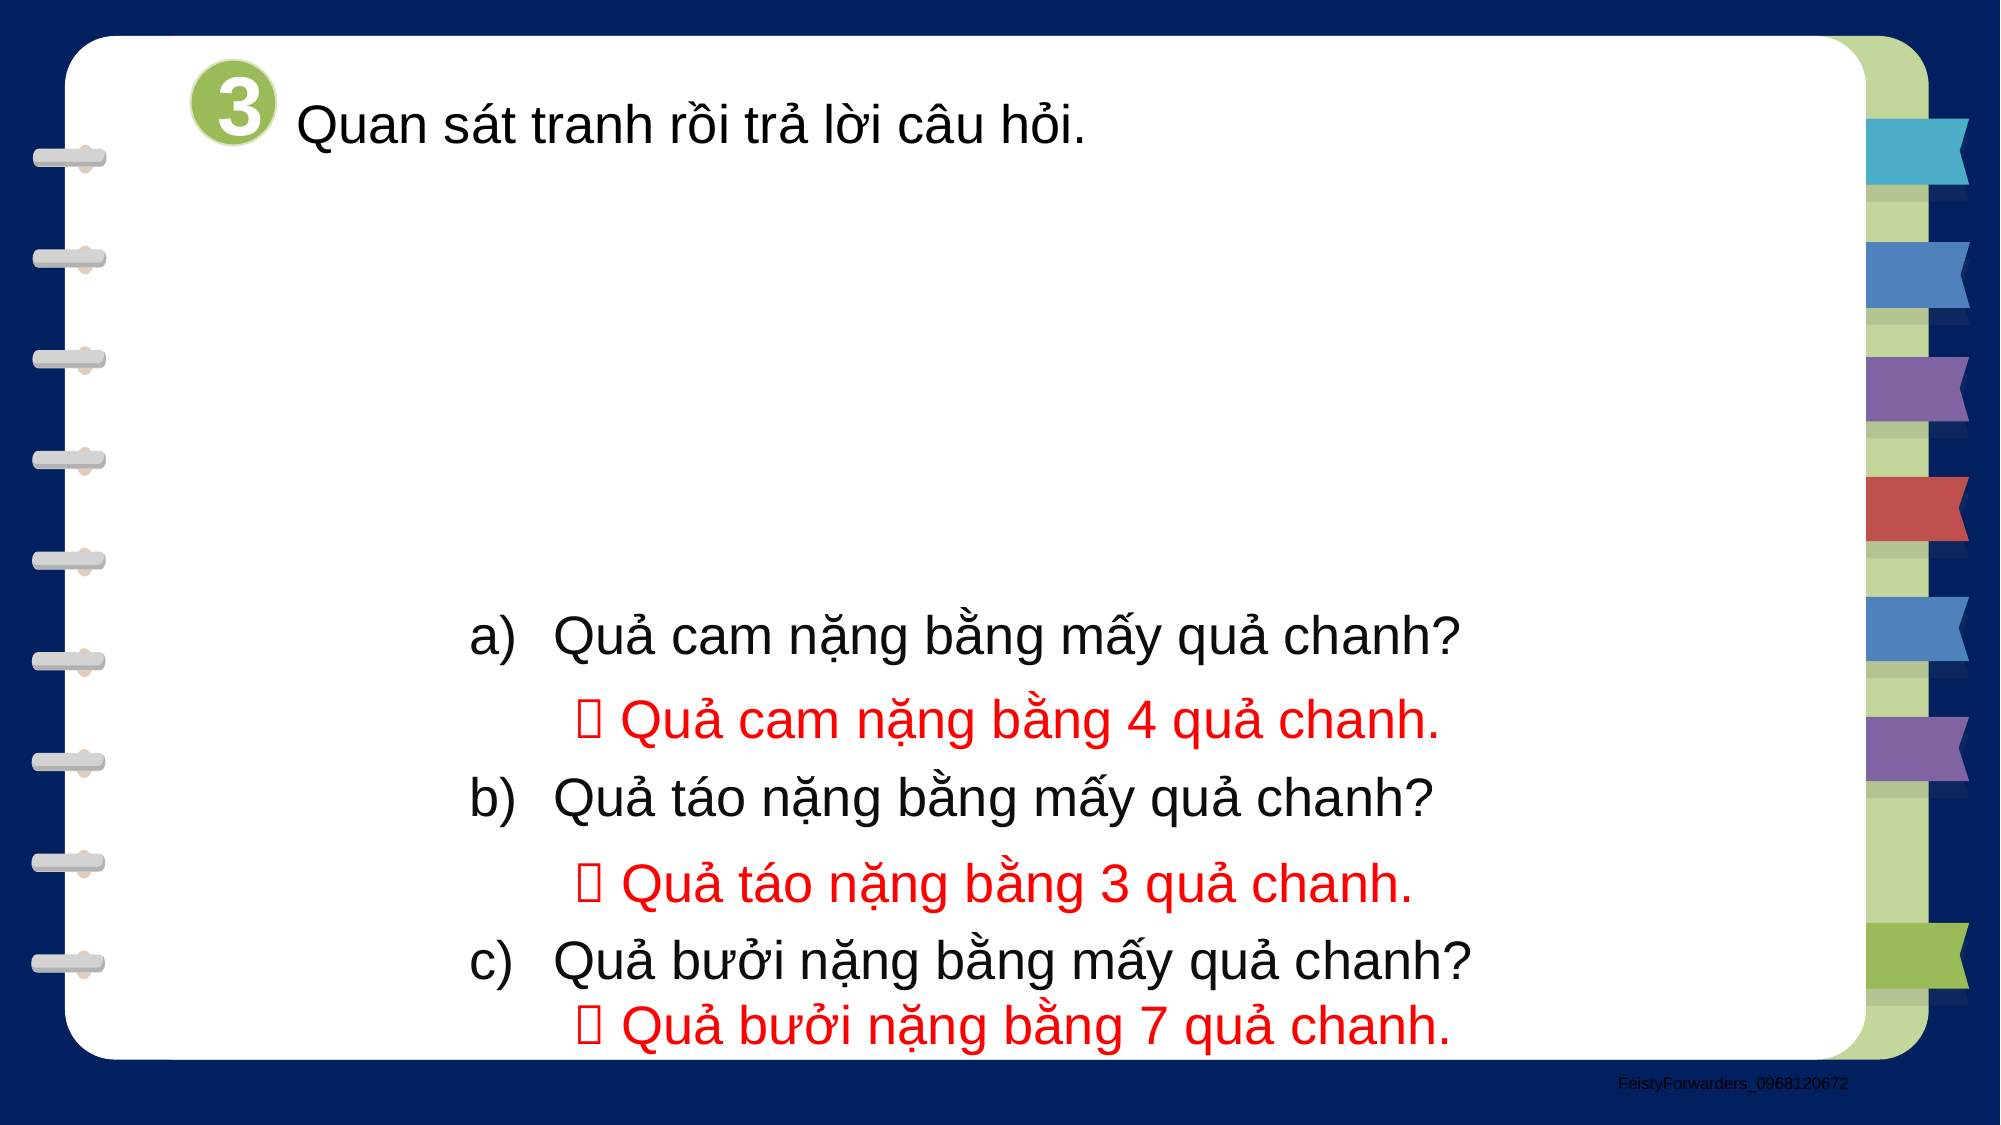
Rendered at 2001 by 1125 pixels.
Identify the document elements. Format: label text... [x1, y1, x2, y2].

text_box Quả cam nặng bằng mấy quả chanh? Quả táo nặng bằng mấy quả chanh? Quả bưởi nặng bằng mấy quả chanh? [454, 495, 1894, 998]
text_box Quan sát tranh rồi trả lời câu hỏi. [281, 49, 1724, 162]
text_box  Quả bưởi nặng bằng 7 quả chanh. [558, 885, 1999, 1063]
text_box 3 [189, 58, 278, 147]
text_box  Quả cam nặng bằng 4 quả chanh. [558, 579, 1513, 757]
text_box  Quả táo nặng bằng 3 quả chanh. [558, 743, 1461, 885]
